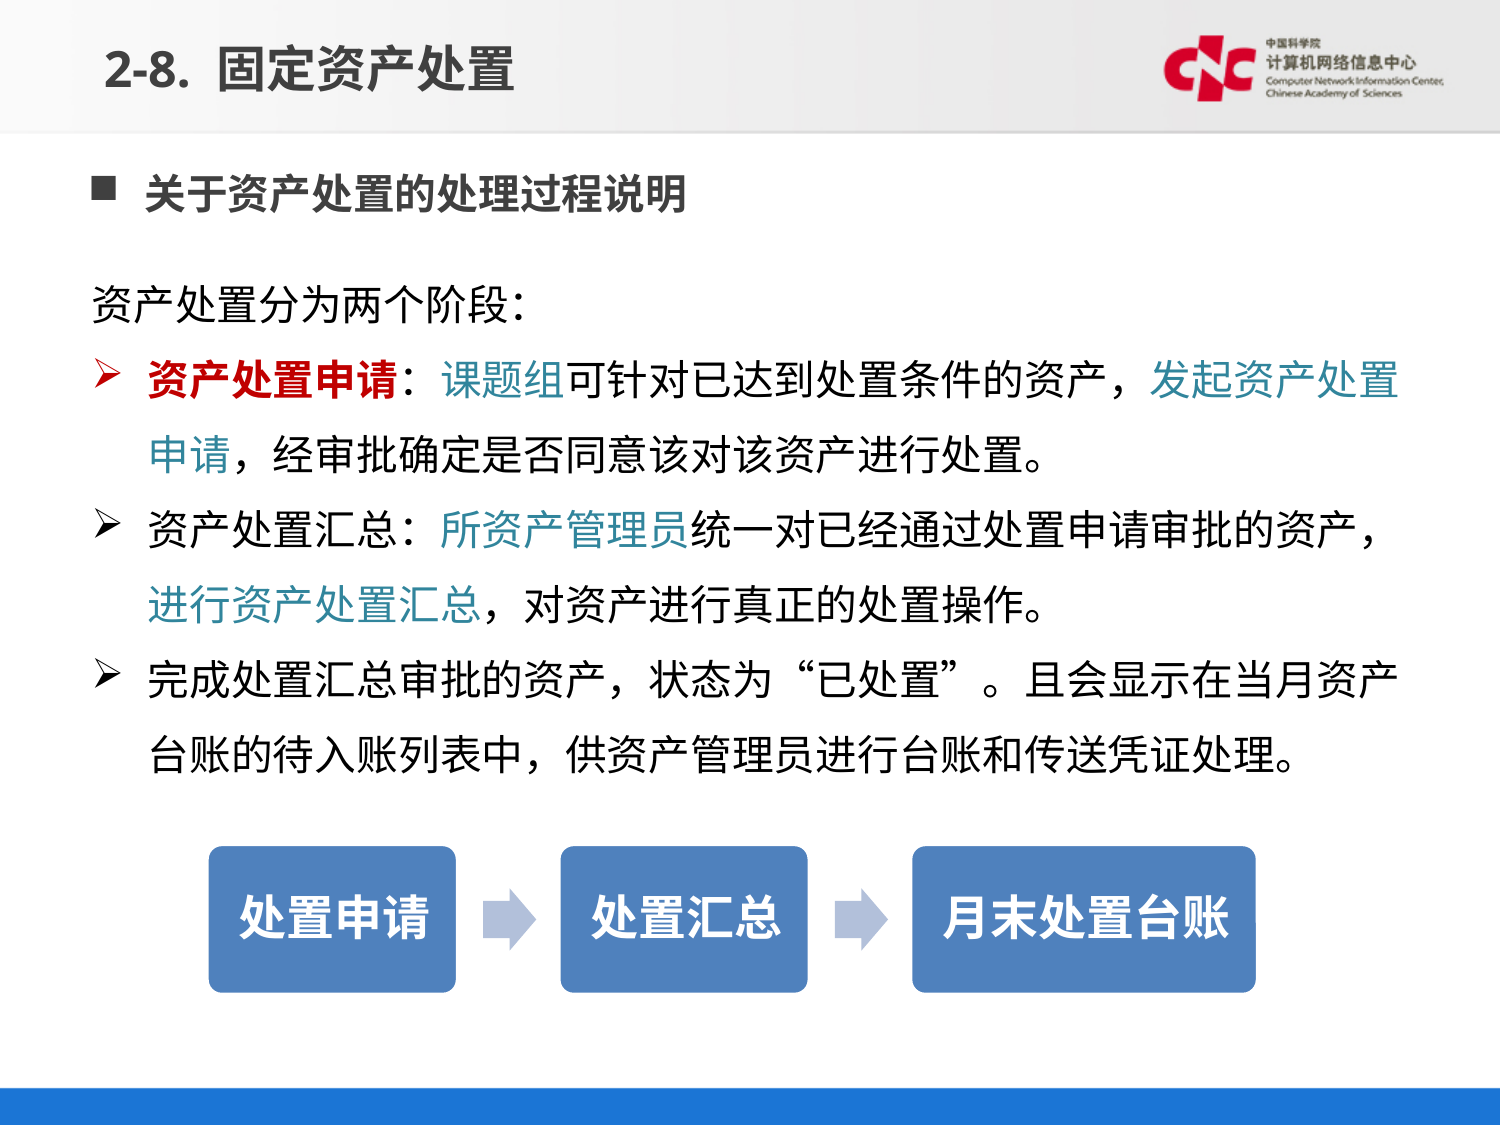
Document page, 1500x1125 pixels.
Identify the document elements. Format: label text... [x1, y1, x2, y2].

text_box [206, 585, 1259, 1125]
picture [0, 0, 1500, 1125]
text_box 资产处置分为两个阶段： 资产处置申请：课题组可针对已达到处置条件的资产，发起资产处置申请，经审批确定是否同意该对该资产进行处置。 资产处置汇总：所资产管理员统一对已经通过处置申请审批的资产，进行资产处置汇总，对资产进行真正的处置操作。 完成处置汇总审批的资产，状态为“已处置”。且会显示在当月资产台账的待入账列表中，供资产管理员进行台账和传送凭证处理。 [76, 246, 1435, 786]
title 2-8. 固定资产处置 [88, 17, 1423, 118]
list 关于资产处置的处理过程说明 [73, 160, 1423, 247]
